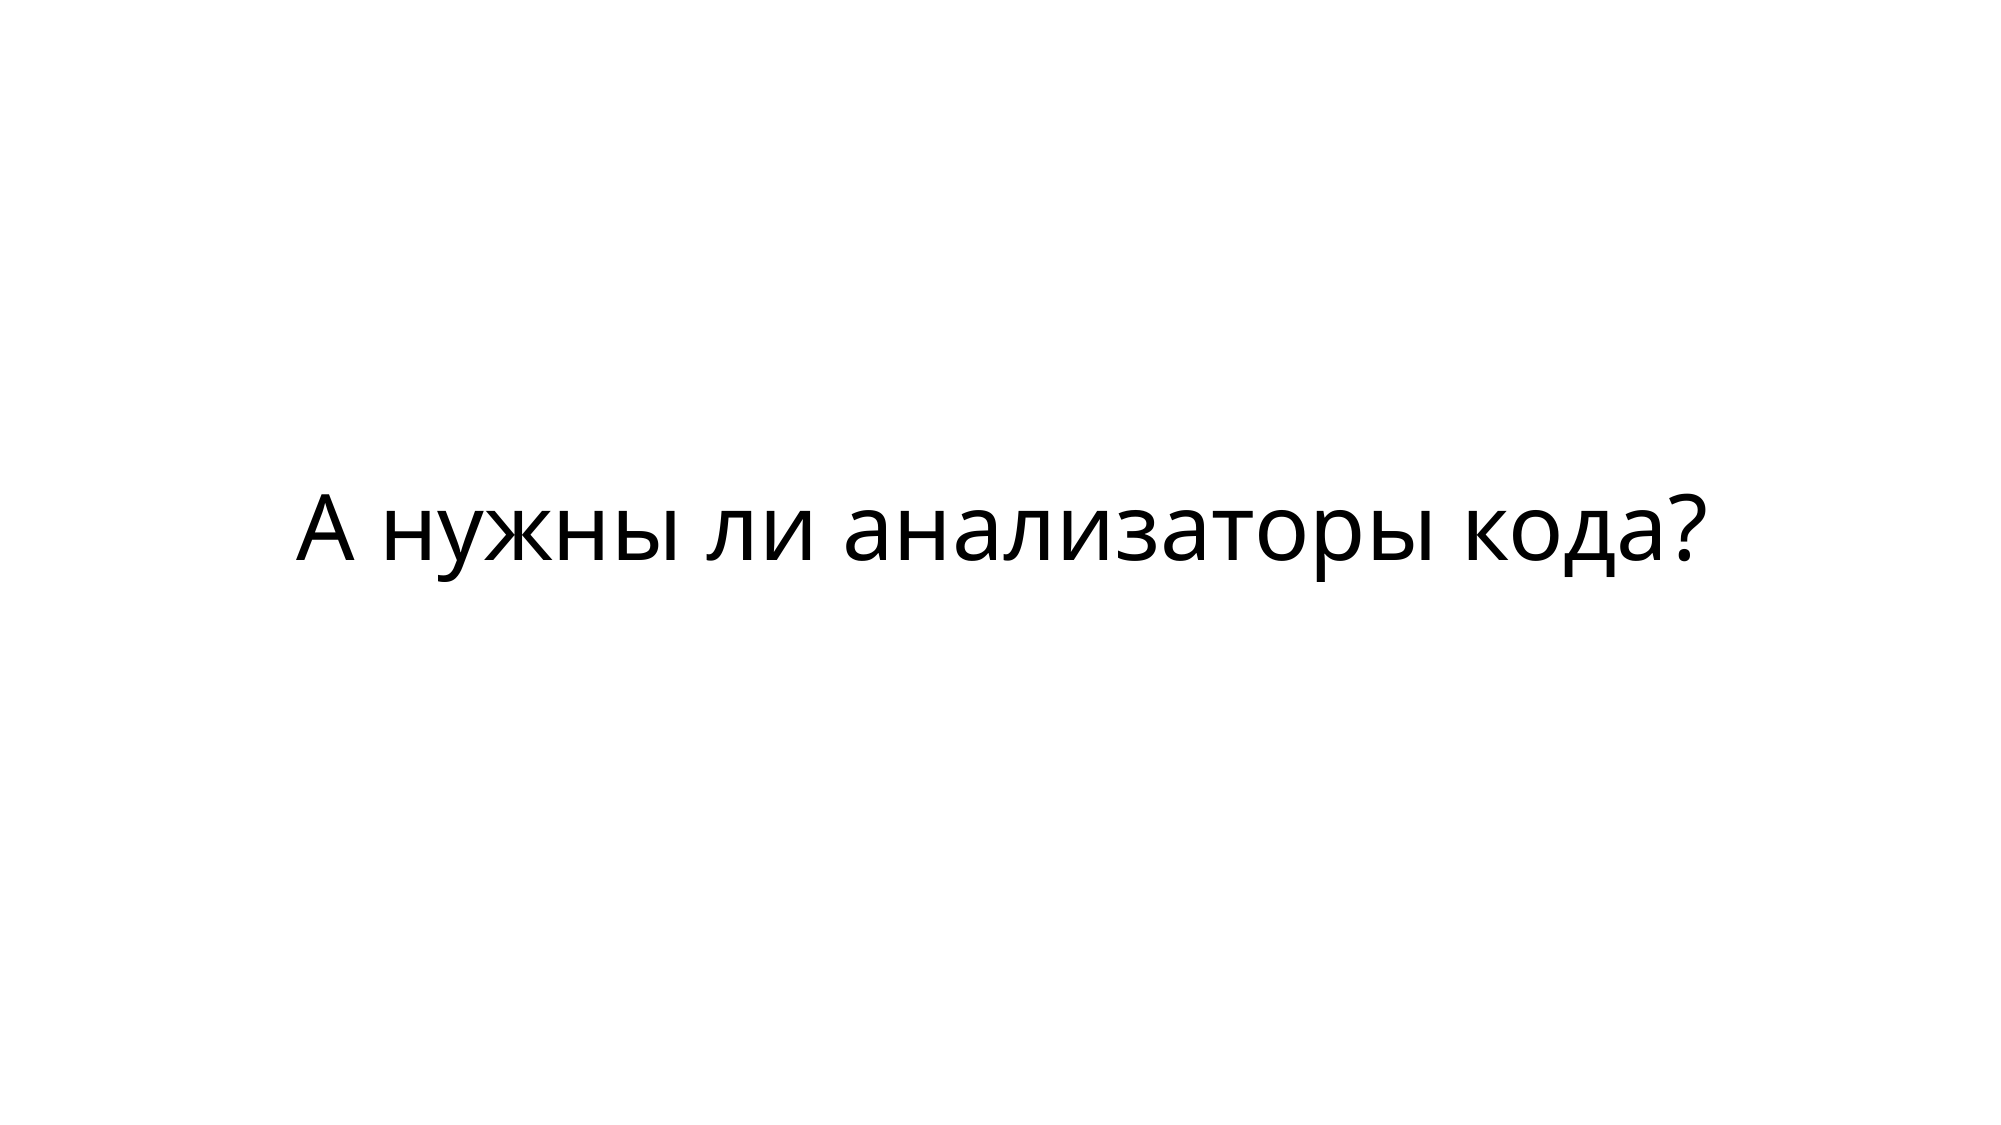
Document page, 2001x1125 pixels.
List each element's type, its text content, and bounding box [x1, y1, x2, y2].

title А нужны ли анализаторы кода? [140, 422, 1866, 640]
